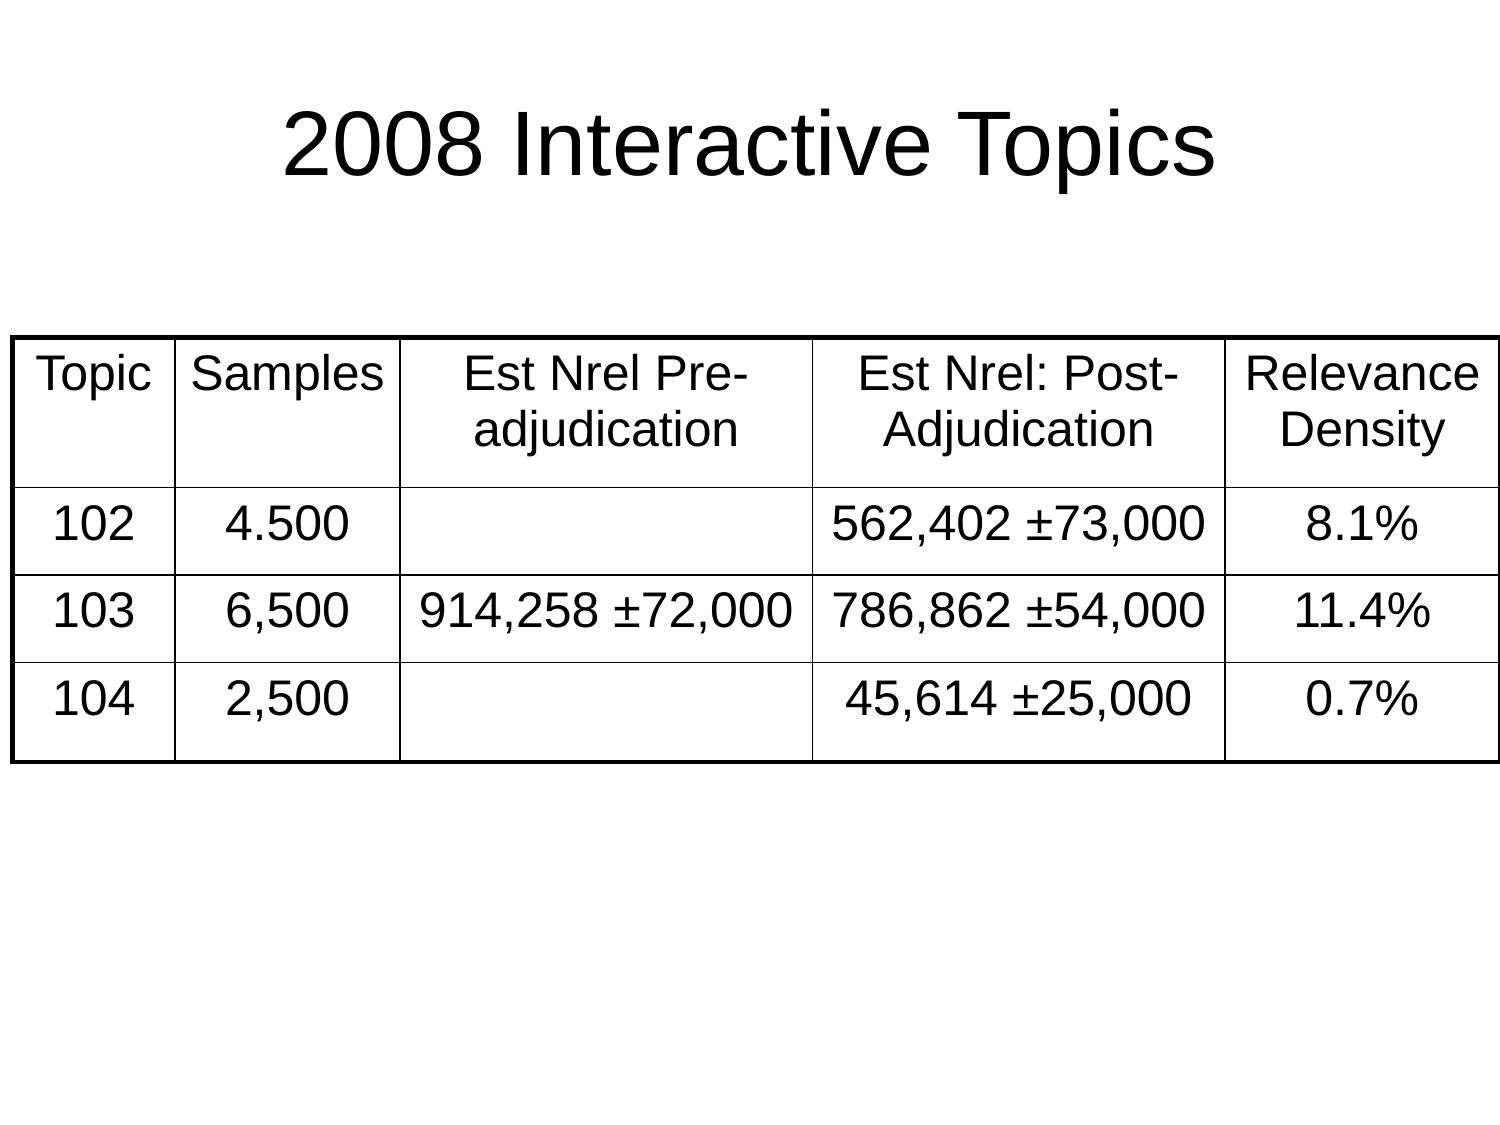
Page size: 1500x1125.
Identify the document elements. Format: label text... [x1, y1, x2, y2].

table_header Topic [15, 340, 174, 487]
table_header Samples [176, 340, 399, 487]
table_cell 2,500 [176, 663, 399, 760]
table_cell 914,258 ±72,000 [401, 576, 812, 662]
table_cell 562,402 ±73,000 [813, 488, 1224, 574]
table_cell 6,500 [176, 576, 399, 662]
table_cell 0.7% [1226, 663, 1498, 760]
table_cell 8.1% [1226, 488, 1498, 574]
table_cell 104 [15, 663, 174, 760]
table_cell 103 [15, 576, 174, 662]
title 2008 Interactive Topics [75, 45, 1425, 233]
table_cell 45,614 ±25,000 [813, 663, 1224, 760]
table_cell [401, 488, 812, 574]
table_cell [401, 663, 812, 760]
table_cell 11.4% [1226, 576, 1498, 662]
table_header Est Nrel: Post-Adjudication [813, 340, 1224, 487]
table_header Est Nrel Pre-adjudication [401, 340, 812, 487]
table_header Relevance Density [1226, 340, 1498, 487]
table_cell 4.500 [176, 488, 399, 574]
table_cell 102 [15, 488, 174, 574]
table_cell 786,862 ±54,000 [813, 576, 1224, 662]
